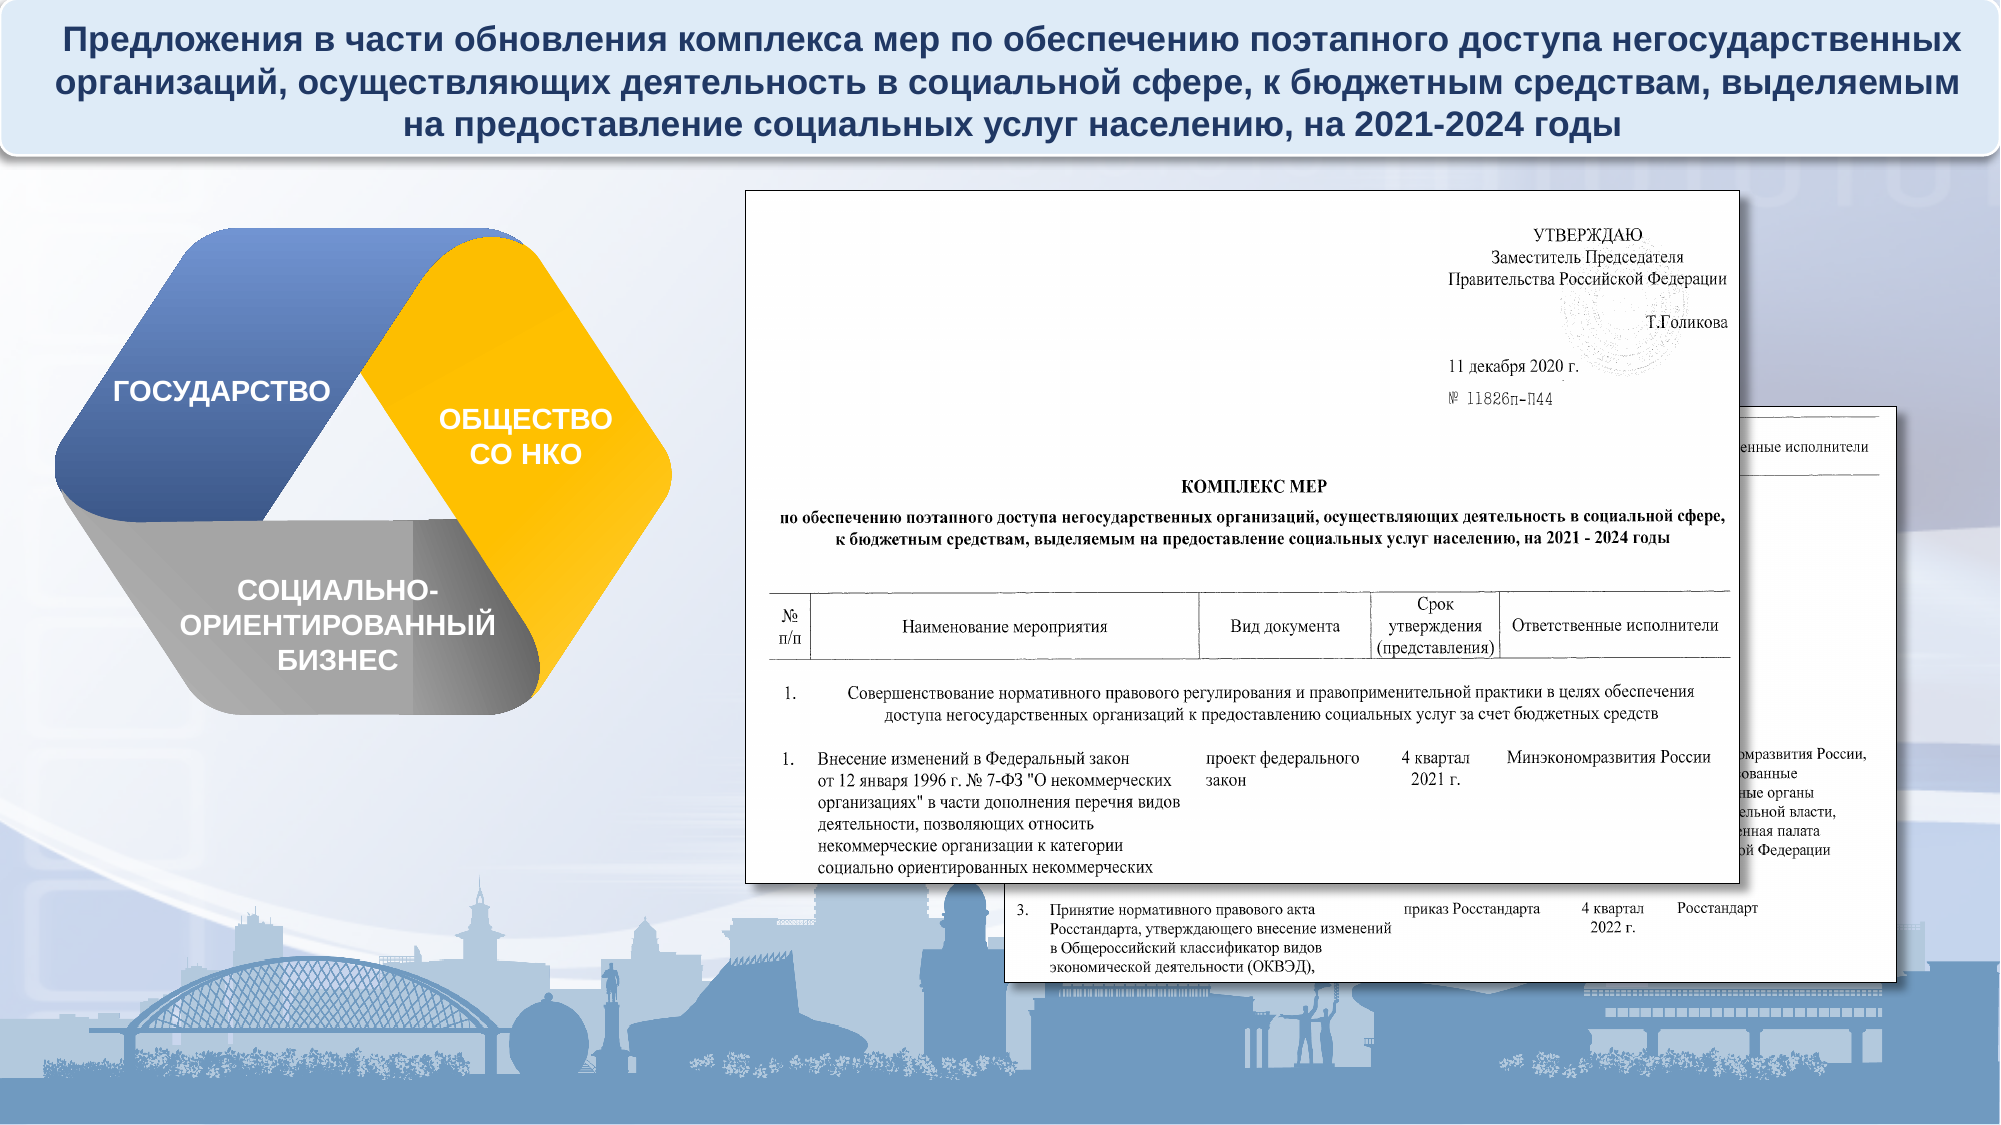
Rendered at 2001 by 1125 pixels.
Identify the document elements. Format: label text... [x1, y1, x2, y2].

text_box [52, 226, 665, 715]
text_box Предложения в части обновления комплекса мер по обеспечению поэтапного доступа негосударственных организаций, осуществляющих деятельность в социальной сфере, к бюджетным средствам, выделяемым на предоставление социальных услуг населению, на 2021-2024 годы [34, 8, 1992, 152]
picture [0, 190, 2000, 1124]
text_box [0, 0, 2000, 157]
